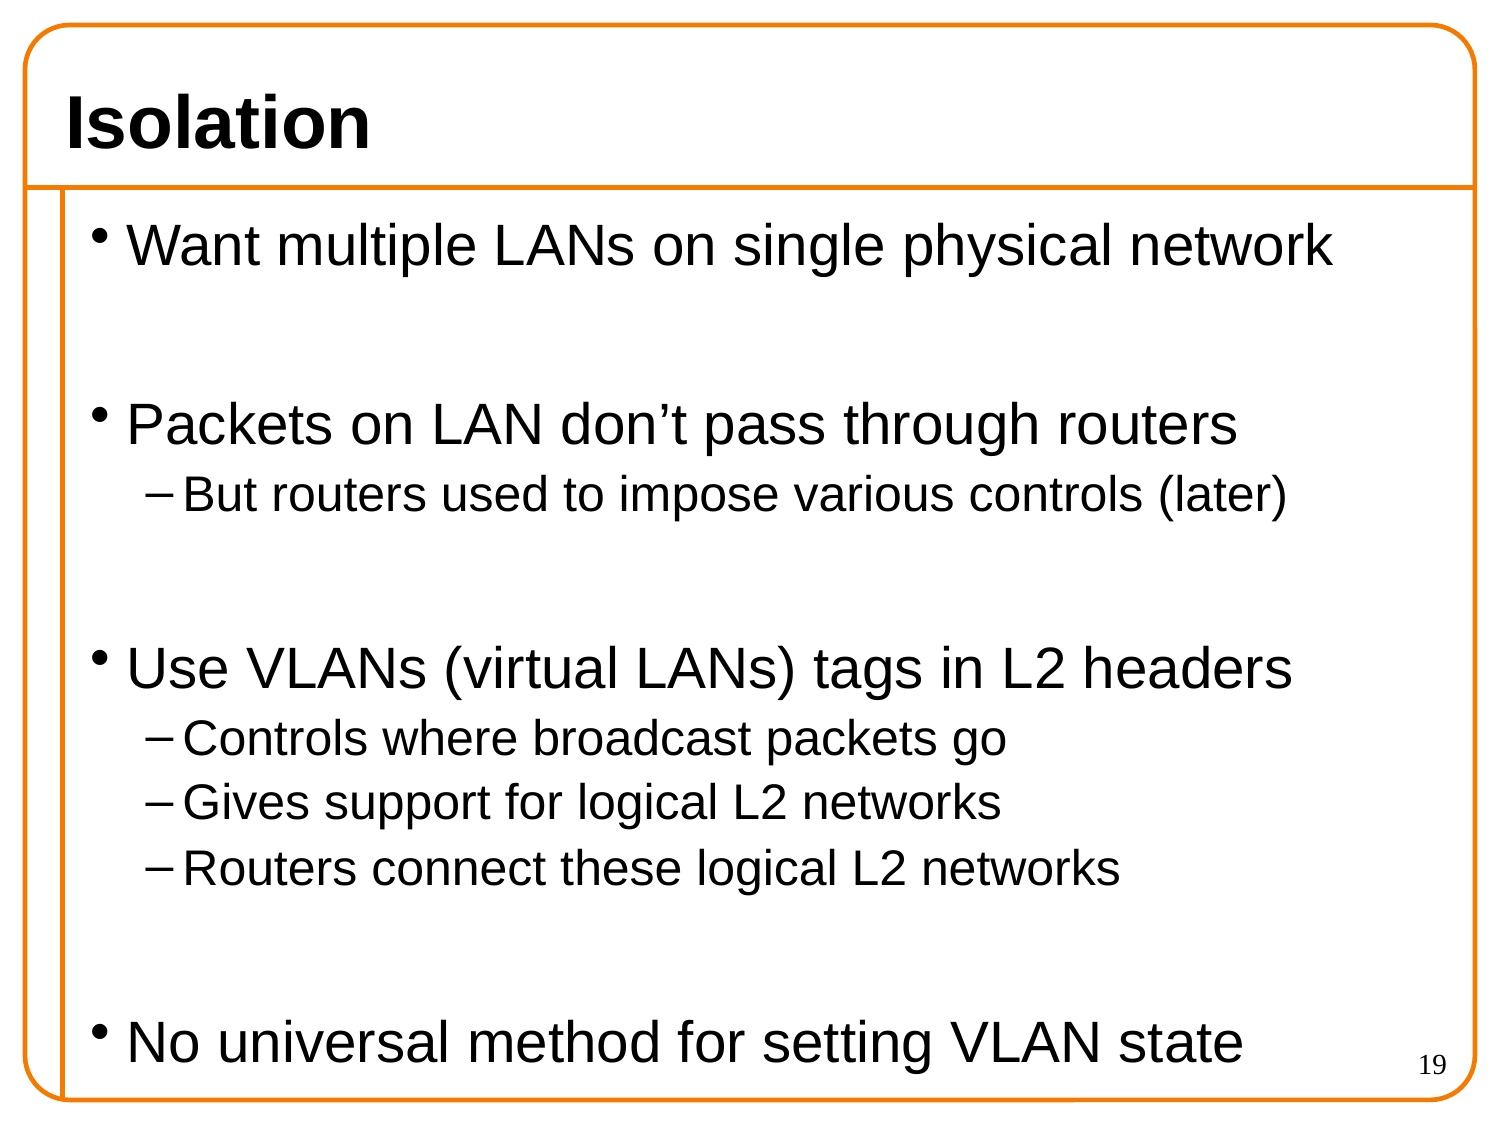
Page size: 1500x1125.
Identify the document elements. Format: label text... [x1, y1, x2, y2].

list Want multiple LANs on single physical network Packets on LAN don’t pass through routers But routers used to impose various controls (later) Use VLANs (virtual LANs) tags in L2 headers Controls where broadcast packets go Gives support for logical L2 networks Routers connect these logical L2 networks No universal method for setting VLAN state [75, 200, 1463, 1100]
title Isolation [50, 62, 1500, 175]
slide_number 19 [1312, 1037, 1463, 1101]
